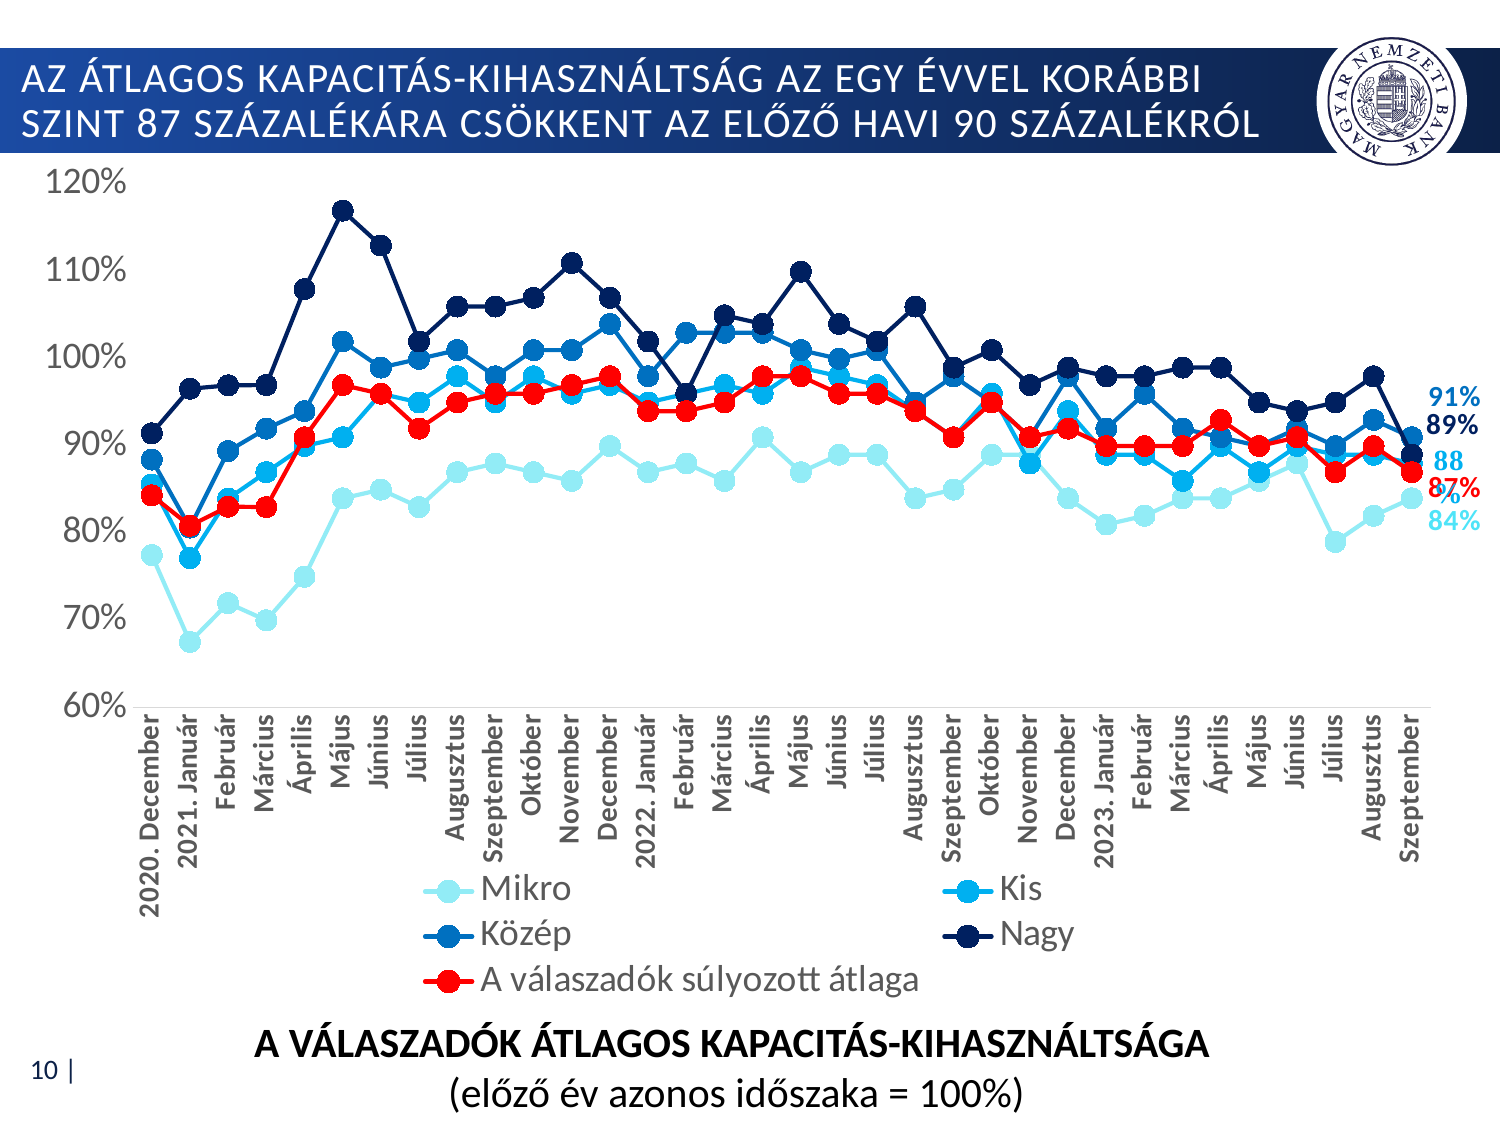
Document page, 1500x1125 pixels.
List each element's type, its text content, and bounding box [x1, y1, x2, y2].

text_box A válaszadók átlagos kapacitás-kihasználtsága (előző év azonos időszaka = 100%) [131, 1008, 1342, 1124]
chart [0, 151, 1500, 1008]
title Az átlagos kapacitás-kihasználtság az egy évvel korábbi szint 87 százalékára csökkent az előző havi 90 százalékról [5, 50, 1320, 151]
picture [1327, 36, 1457, 151]
